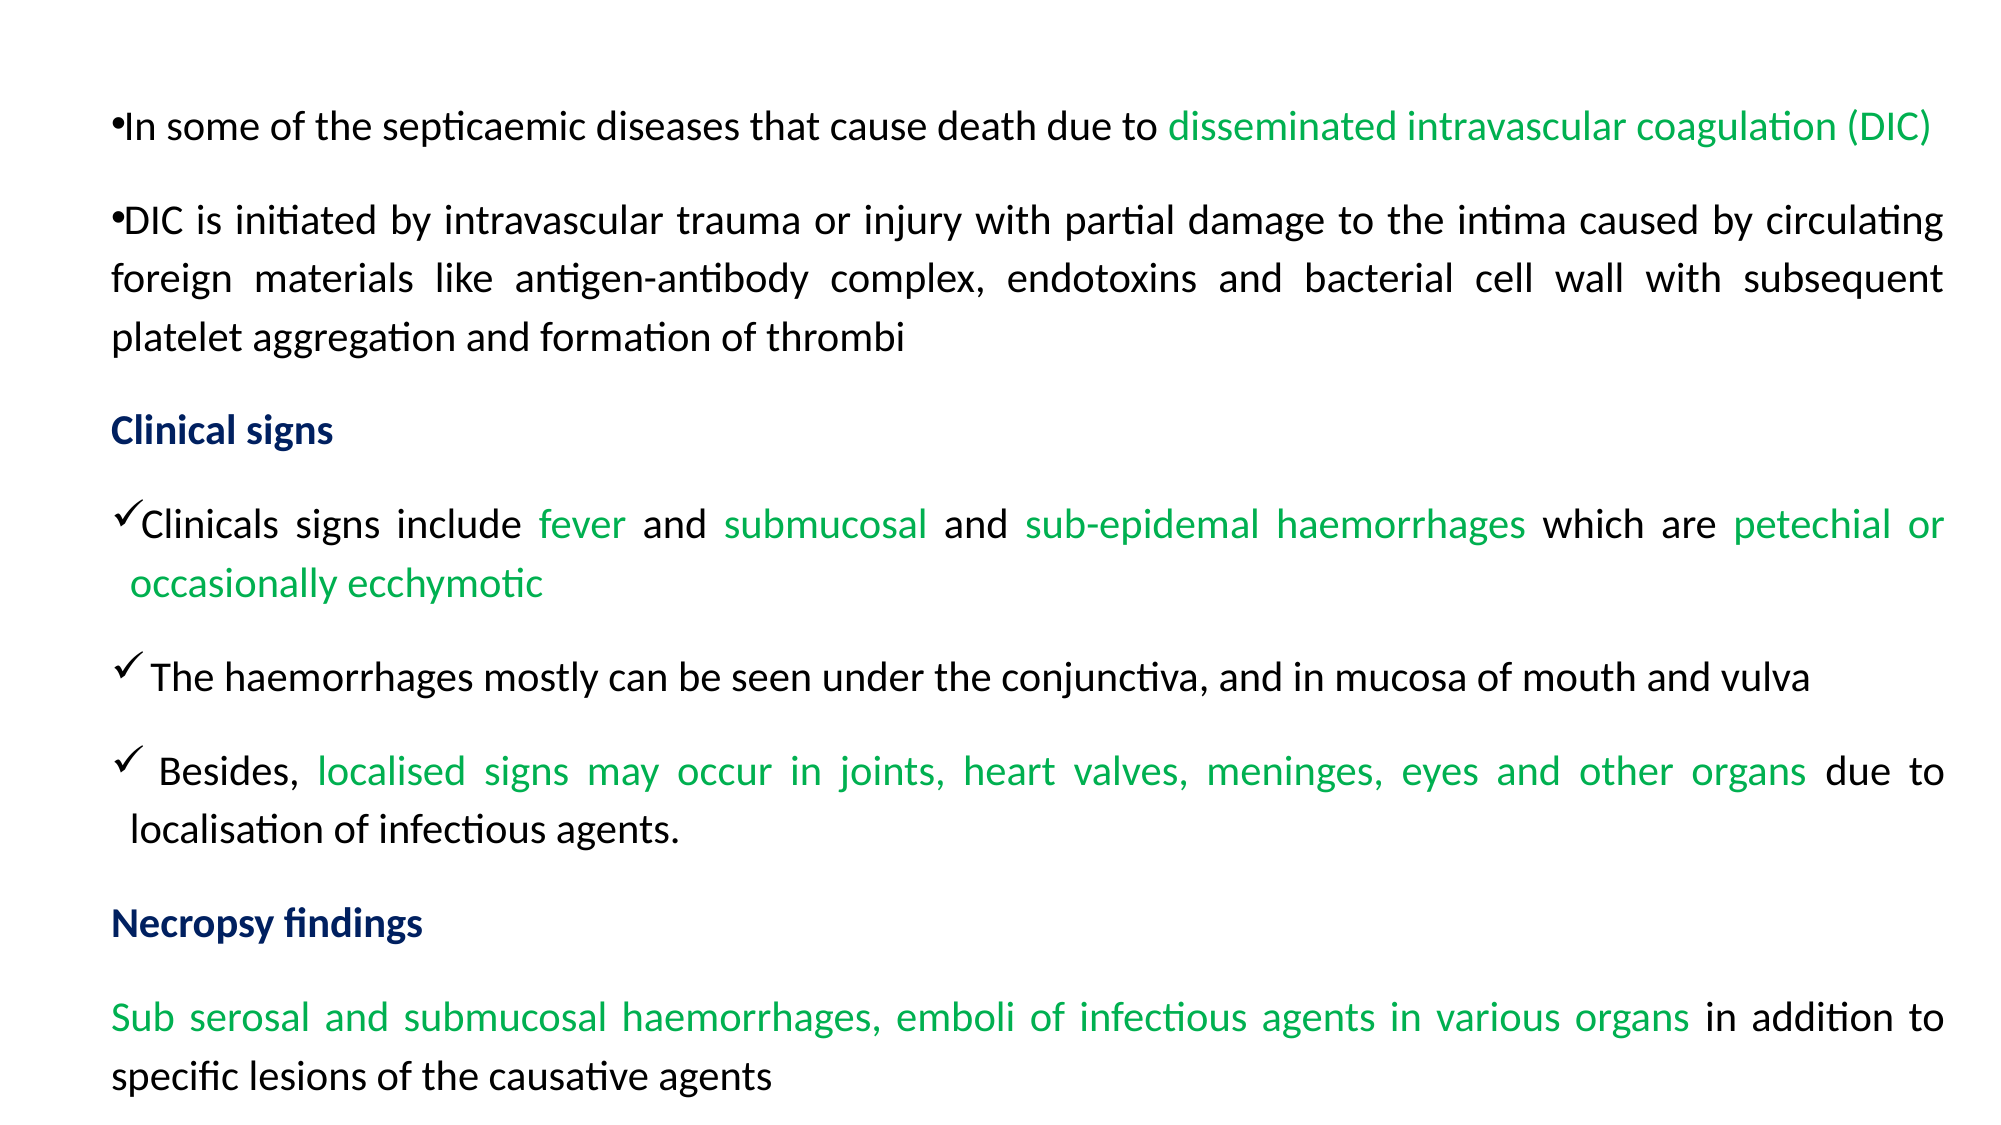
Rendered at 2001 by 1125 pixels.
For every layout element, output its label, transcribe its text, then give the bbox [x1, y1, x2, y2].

list In some of the septicaemic diseases that cause death due to disseminated intravascular coagulation (DIC) DIC is initiated by intravascular trauma or injury with partial damage to the intima caused by circulating foreign materials like antigen-antibody complex, endotoxins and bacterial cell wall with subsequent platelet aggregation and formation of thrombi Clinical signs Clinicals signs include fever and submucosal and sub-epidemal haemorrhages which are petechial or occasionally ecchymotic The haemorrhages mostly can be seen under the conjunctiva, and in mucosa of mouth and vulva Besides, localised signs may occur in joints, heart valves, meninges, eyes and other organs due to localisation of infectious agents. Necropsy findings Sub serosal and submucosal haemorrhages, emboli of infectious agents in various organs in addition to specific lesions of the causative agents [96, 82, 1961, 1125]
